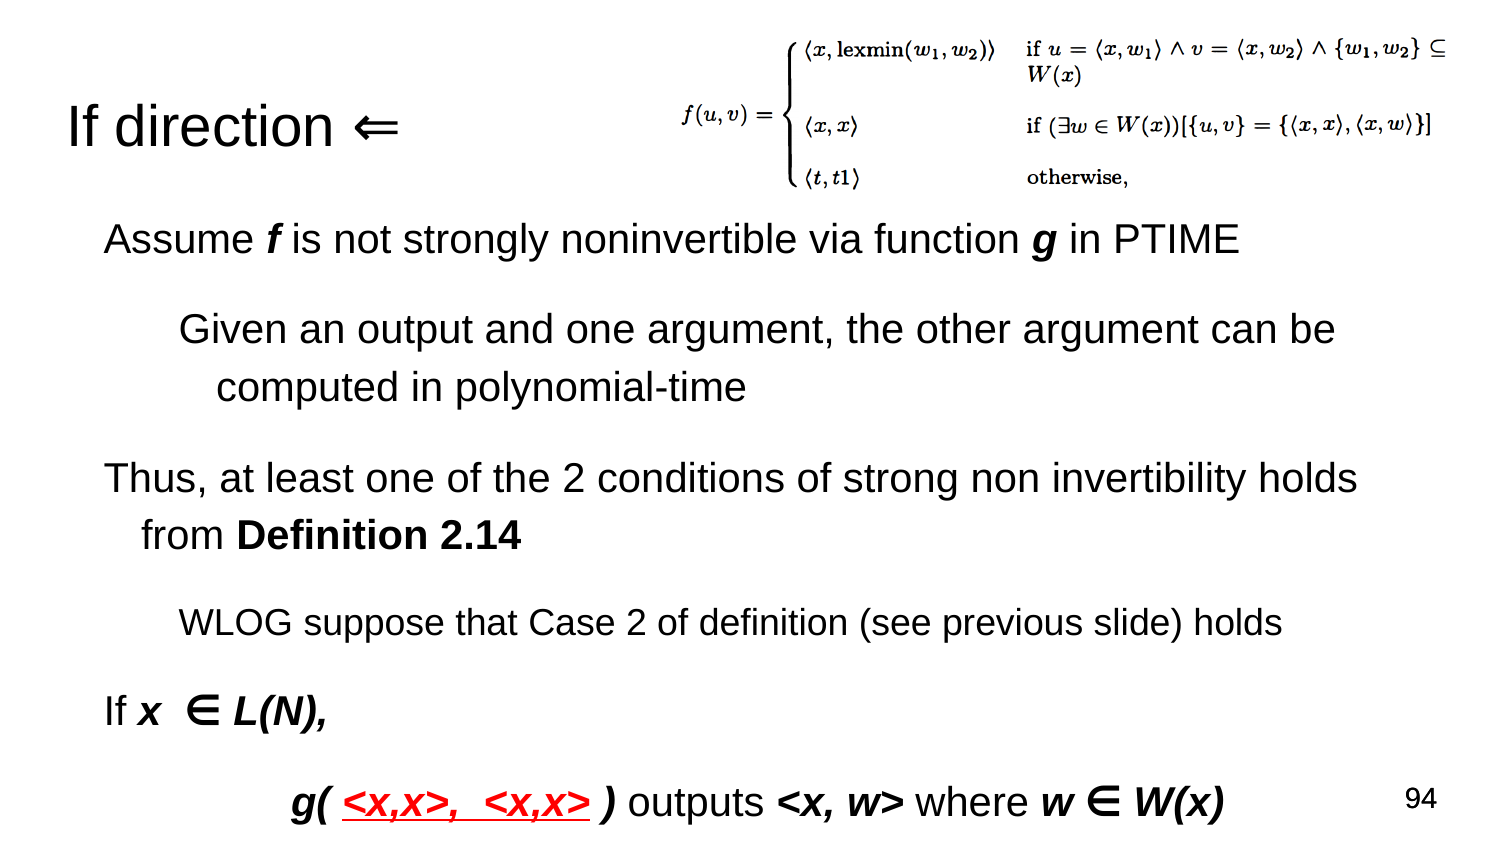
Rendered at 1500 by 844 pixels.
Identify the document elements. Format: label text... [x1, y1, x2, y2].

list Assume f is not strongly noninvertible via function g in PTIME Given an output and one argument, the other argument can be computed in polynomial-time Thus, at least one of the 2 conditions of strong non invertibility holds from Definition 2.14 WLOG suppose that Case 2 of definition (see previous slide) holds If x ∈ L(N), g( <x,x>, <x,x> ) outputs <x, w> where w ∈ W(x) [51, 189, 1449, 750]
picture [671, 24, 1451, 202]
title If direction ⇐ [51, 72, 666, 167]
slide_number 94 [1389, 764, 1480, 830]
